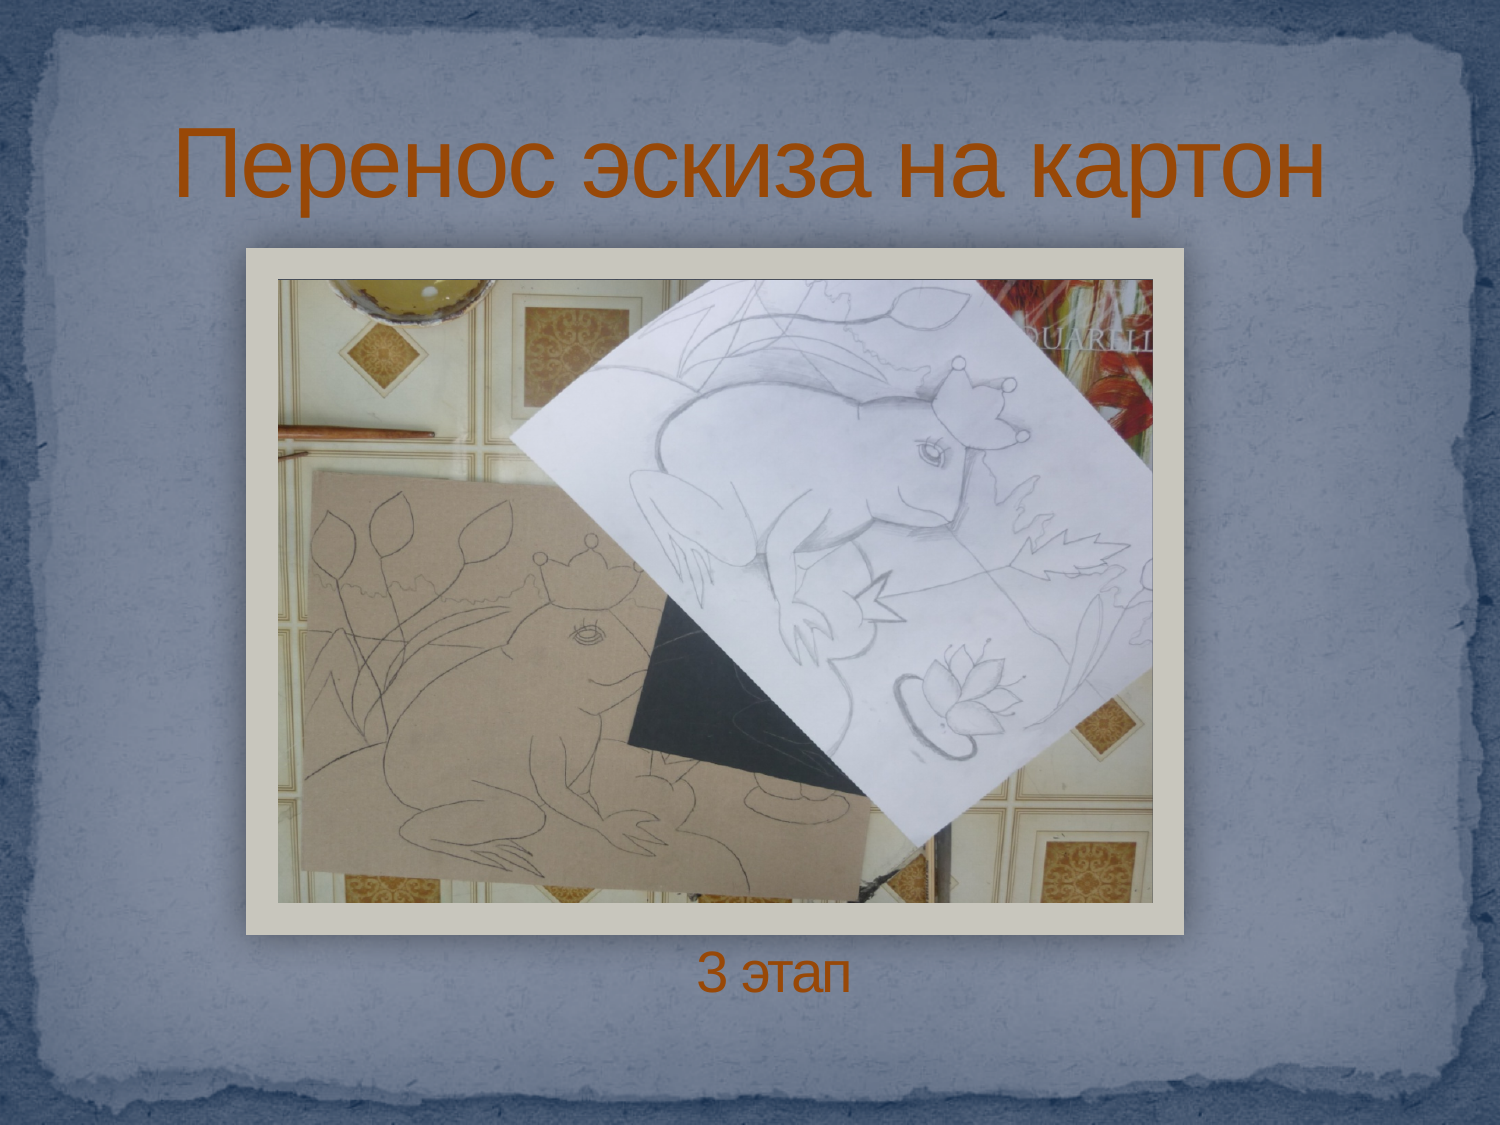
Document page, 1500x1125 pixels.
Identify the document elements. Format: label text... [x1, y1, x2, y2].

title Перенос эскиза на картон [74, 24, 1425, 225]
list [279, 280, 1152, 902]
text_box 3 этап [99, 940, 1450, 1012]
